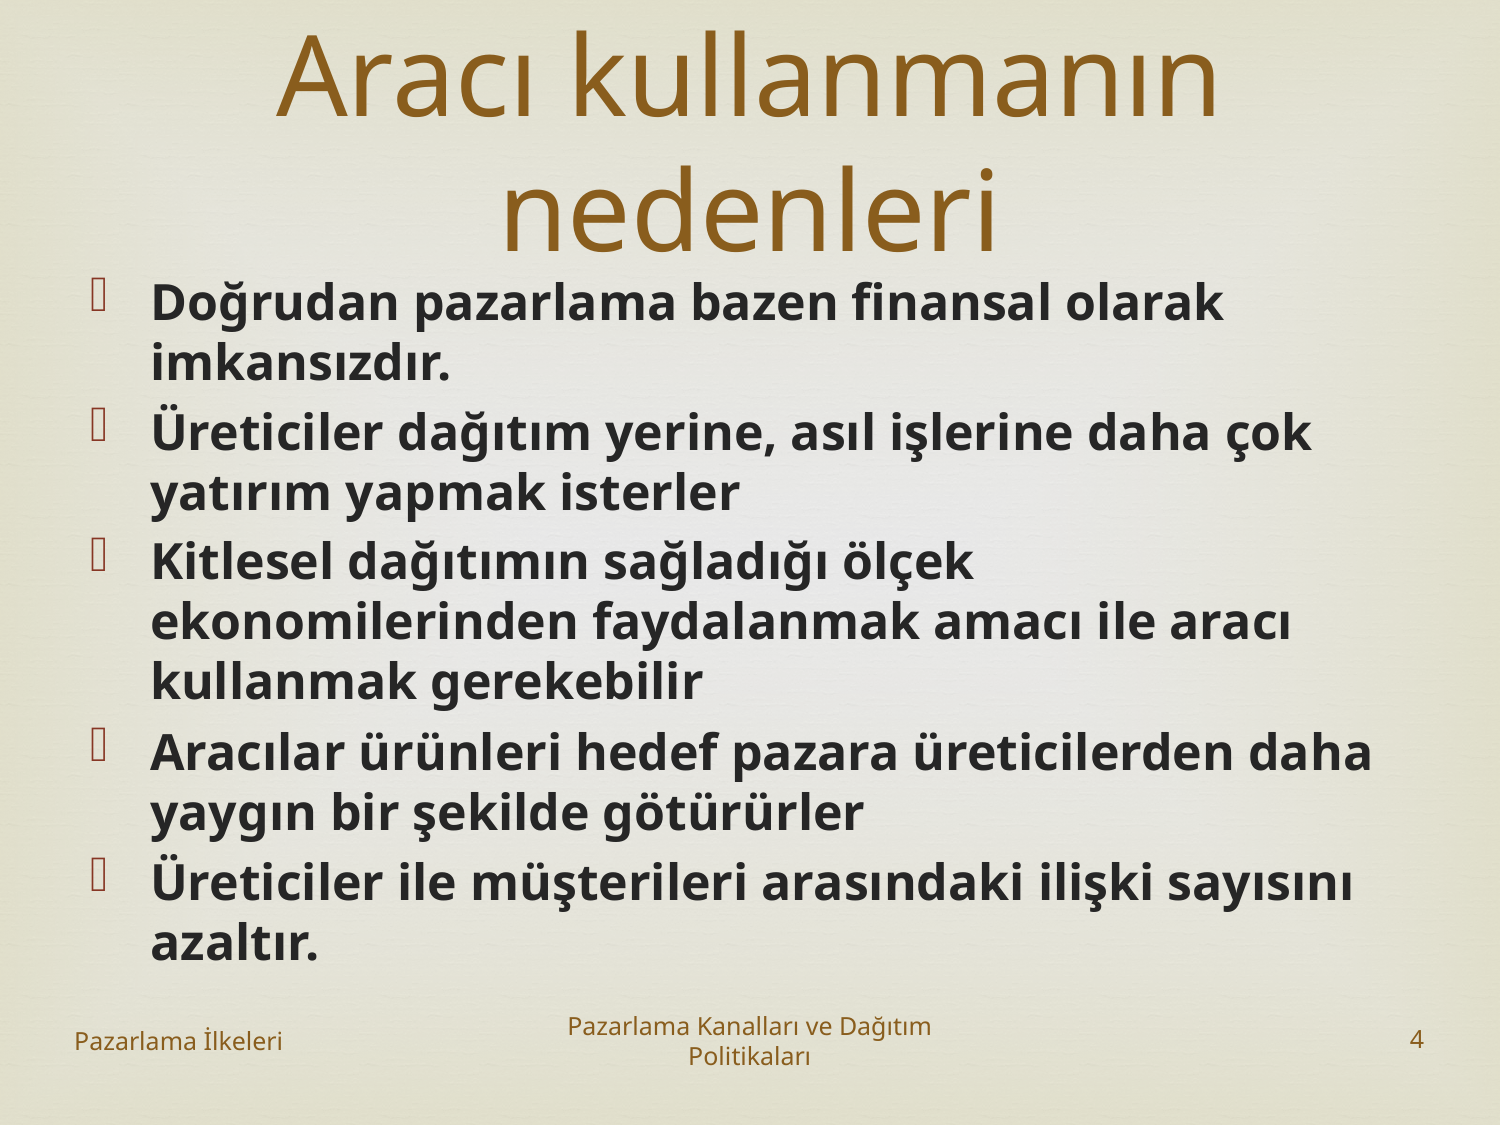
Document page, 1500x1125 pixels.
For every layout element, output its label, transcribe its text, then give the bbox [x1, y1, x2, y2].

footer Pazarlama Kanalları ve Dağıtım Politikaları [512, 1010, 988, 1071]
slide_number 4 [1089, 1010, 1440, 1071]
title Aracı kullanmanın nedenleri [75, 45, 1425, 233]
slide_number Pazarlama İlkeleri [59, 1010, 410, 1071]
list Doğrudan pazarlama bazen finansal olarak imkansızdır. Üreticiler dağıtım yerine, asıl işlerine daha çok yatırım yapmak isterler Kitlesel dağıtımın sağladığı ölçek ekonomilerinden faydalanmak amacı ile aracı kullanmak gerekebilir Aracılar ürünleri hedef pazara üreticilerden daha yaygın bir şekilde götürürler Üreticiler ile müşterileri arasındaki ilişki sayısını azaltır. [75, 262, 1413, 975]
